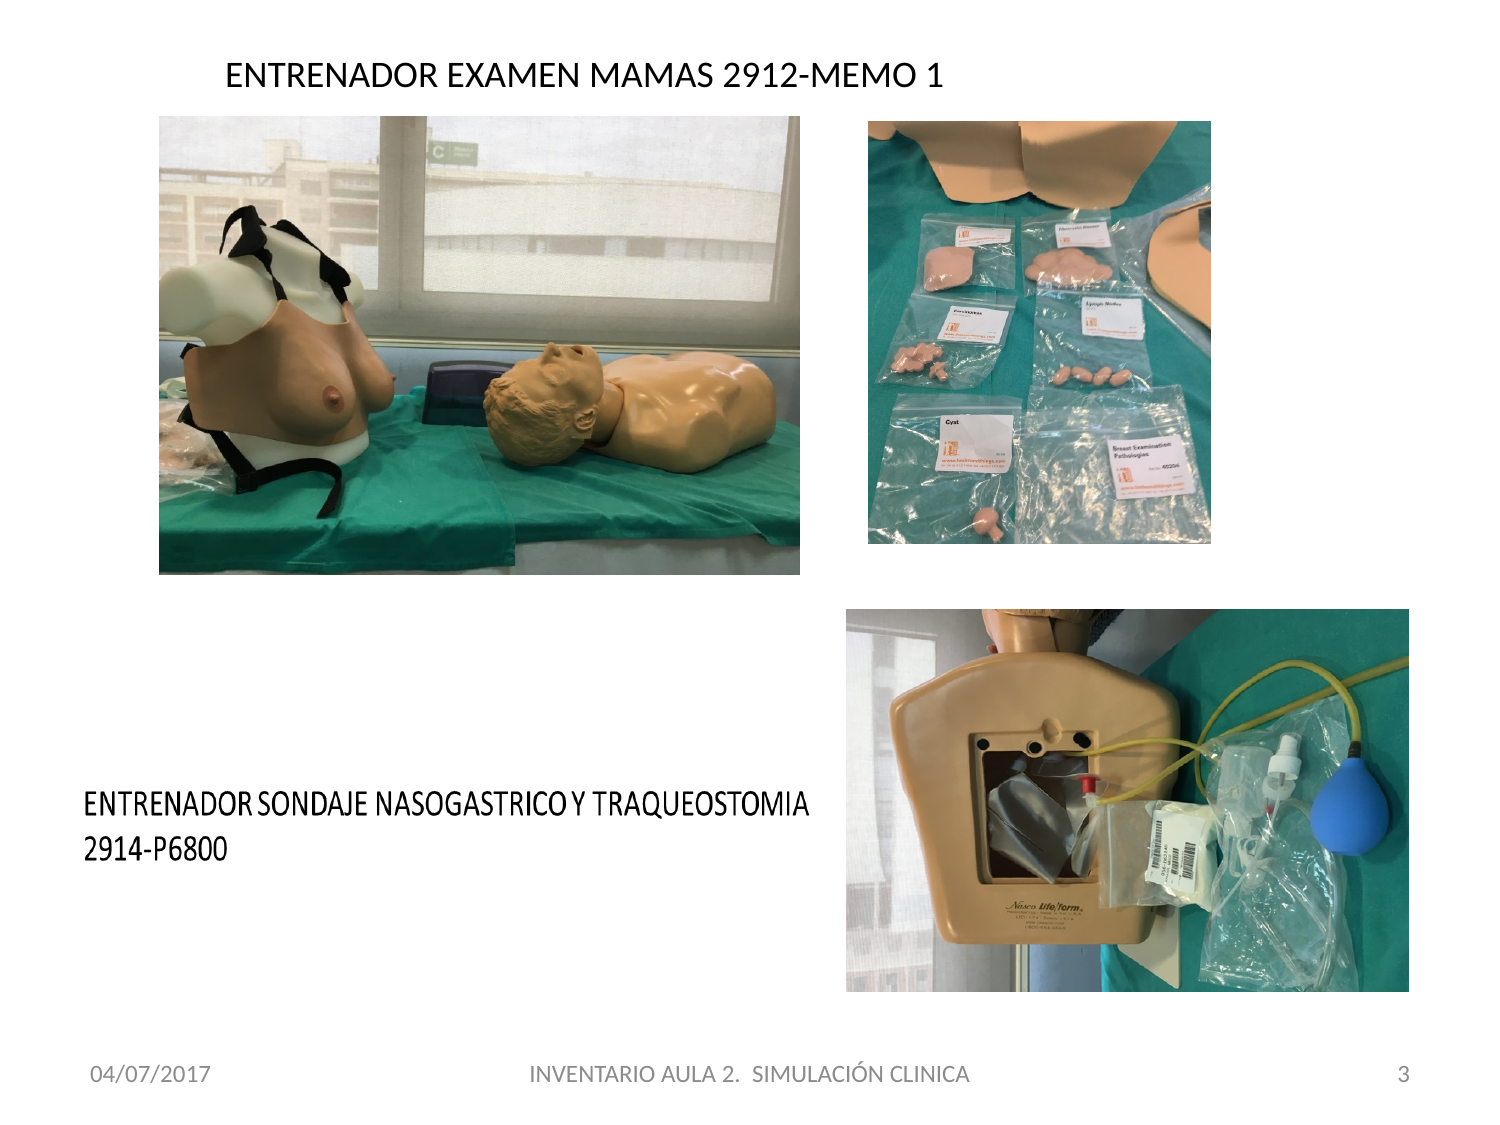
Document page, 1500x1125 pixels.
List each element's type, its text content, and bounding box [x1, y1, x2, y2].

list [867, 120, 1211, 544]
text_box ENTRENADOR EXAMEN MAMAS 2912-MEMO 1 [210, 42, 960, 103]
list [159, 116, 800, 575]
footer INVENTARIO AULA 2. SIMULACIÓN CLINICA [512, 1042, 988, 1103]
slide_number 3 [1074, 1042, 1425, 1103]
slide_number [75, 1042, 425, 1103]
picture [64, 609, 1409, 993]
